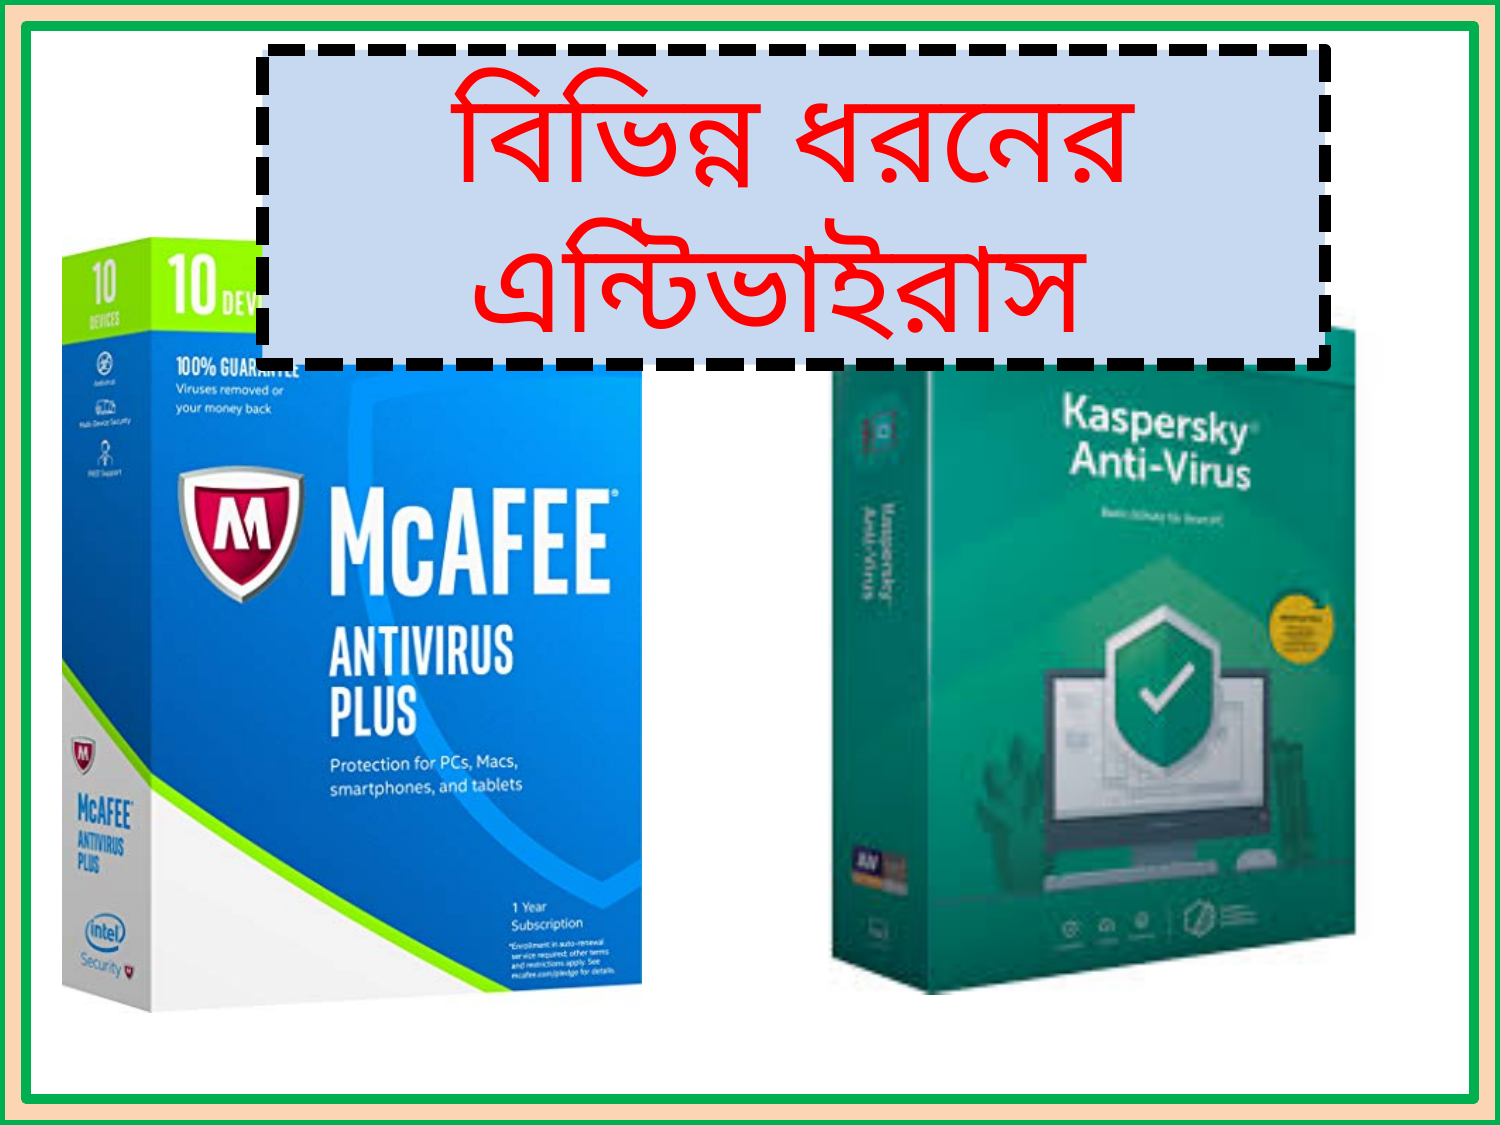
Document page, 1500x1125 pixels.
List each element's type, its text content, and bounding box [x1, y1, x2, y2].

picture [724, 255, 1465, 995]
text_box বিভিন্ন ধরনের এন্টিভাইরাস [262, 49, 1325, 365]
picture [62, 237, 642, 1013]
